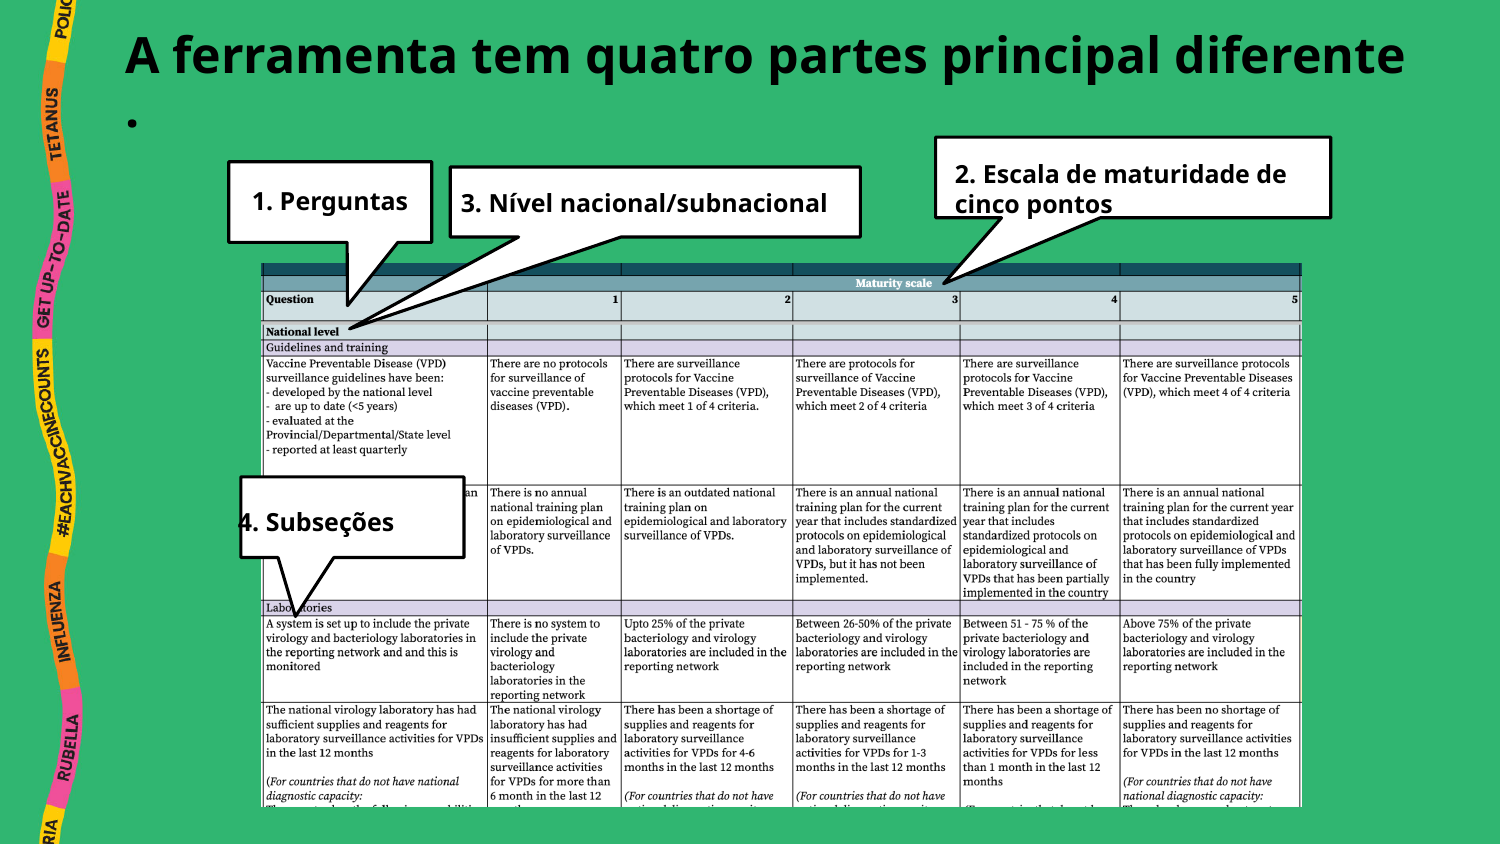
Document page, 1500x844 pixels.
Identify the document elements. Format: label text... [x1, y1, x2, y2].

text_box [450, 167, 861, 172]
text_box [228, 161, 432, 243]
picture [0, 0, 1500, 844]
title A ferramenta tem quatro partes principal diferente . [113, 24, 1429, 127]
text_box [222, 481, 504, 553]
text_box [450, 223, 861, 261]
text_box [935, 136, 1334, 218]
text_box 3. Nível nacional/subnacional [445, 172, 881, 223]
